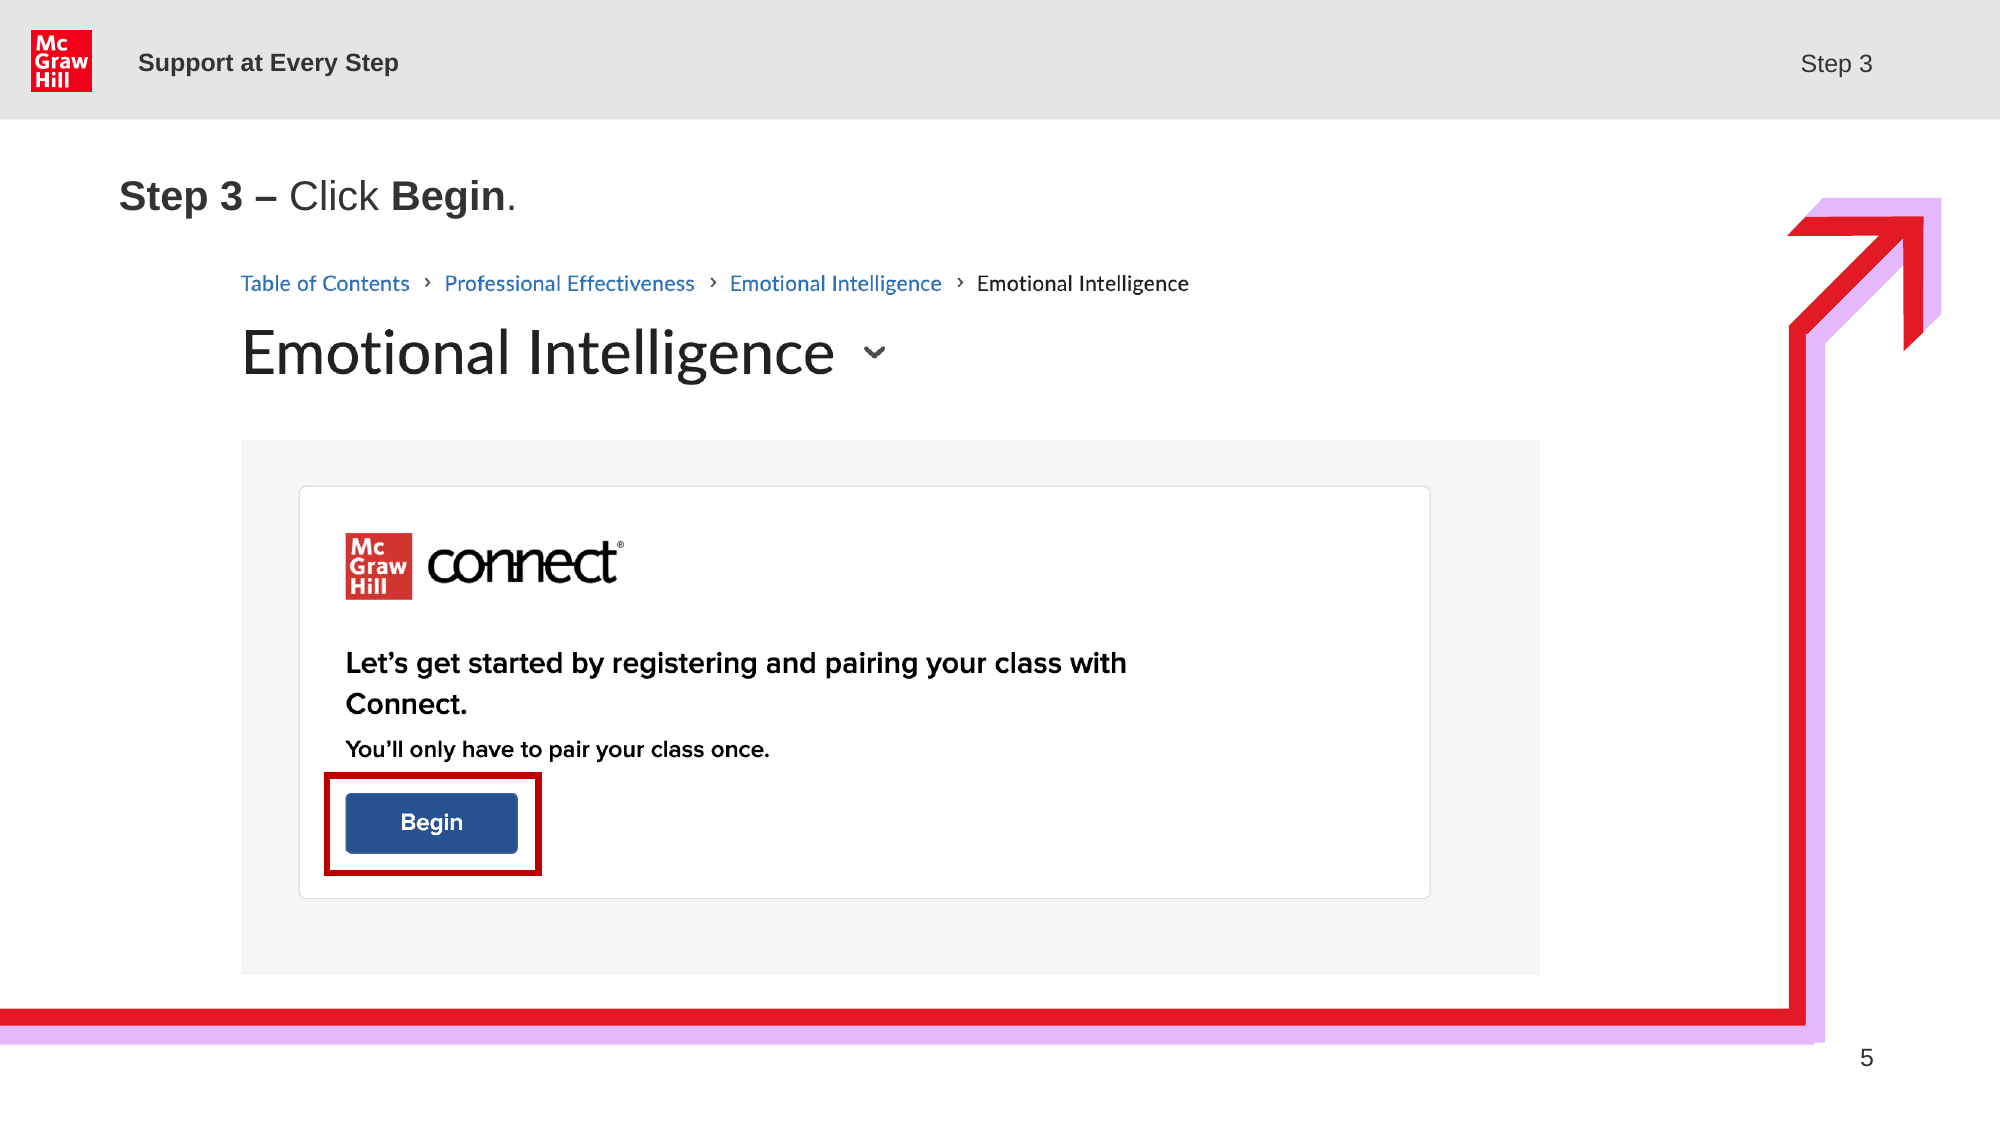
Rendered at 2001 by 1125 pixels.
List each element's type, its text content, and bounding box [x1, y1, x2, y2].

footer Support at Every Step [123, 31, 799, 92]
picture [216, 251, 1540, 975]
title Step 3 – Click Begin. [103, 167, 1868, 228]
list Step 3 [1479, 43, 1889, 79]
